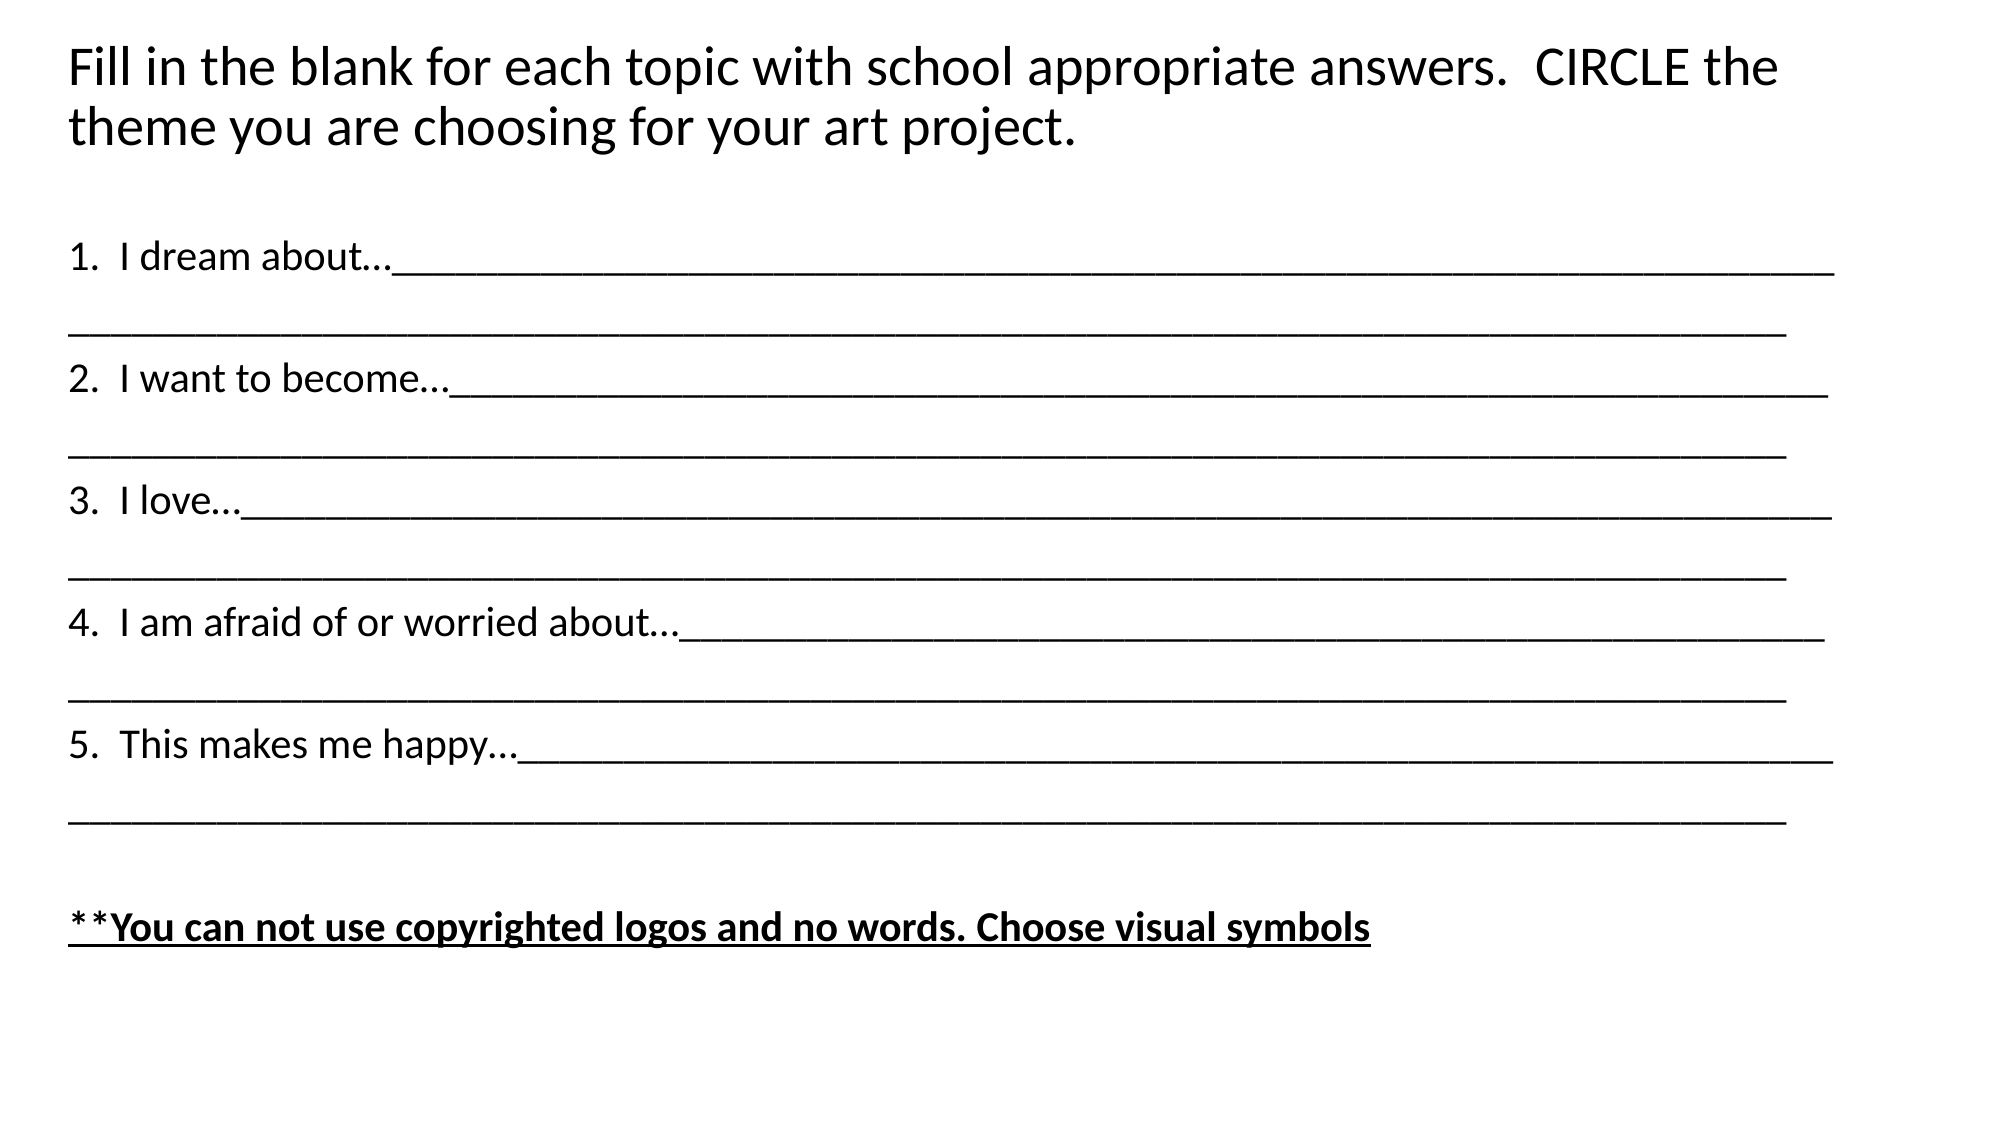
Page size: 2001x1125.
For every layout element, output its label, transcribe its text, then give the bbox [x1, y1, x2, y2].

list Fill in the blank for each topic with school appropriate answers. CIRCLE the theme you are choosing for your art project. 1. I dream about…____________________________________________________________________ _________________________________________________________________________________ 2. I want to become…_________________________________________________________________ _________________________________________________________________________________ 3. I love…___________________________________________________________________________ _________________________________________________________________________________ 4. I am afraid of or worried about…______________________________________________________ _________________________________________________________________________________ 5. This makes me happy…______________________________________________________________ _________________________________________________________________________________ **You can not use copyrighted logos and no words. Choose visual symbols [53, 29, 1863, 1014]
